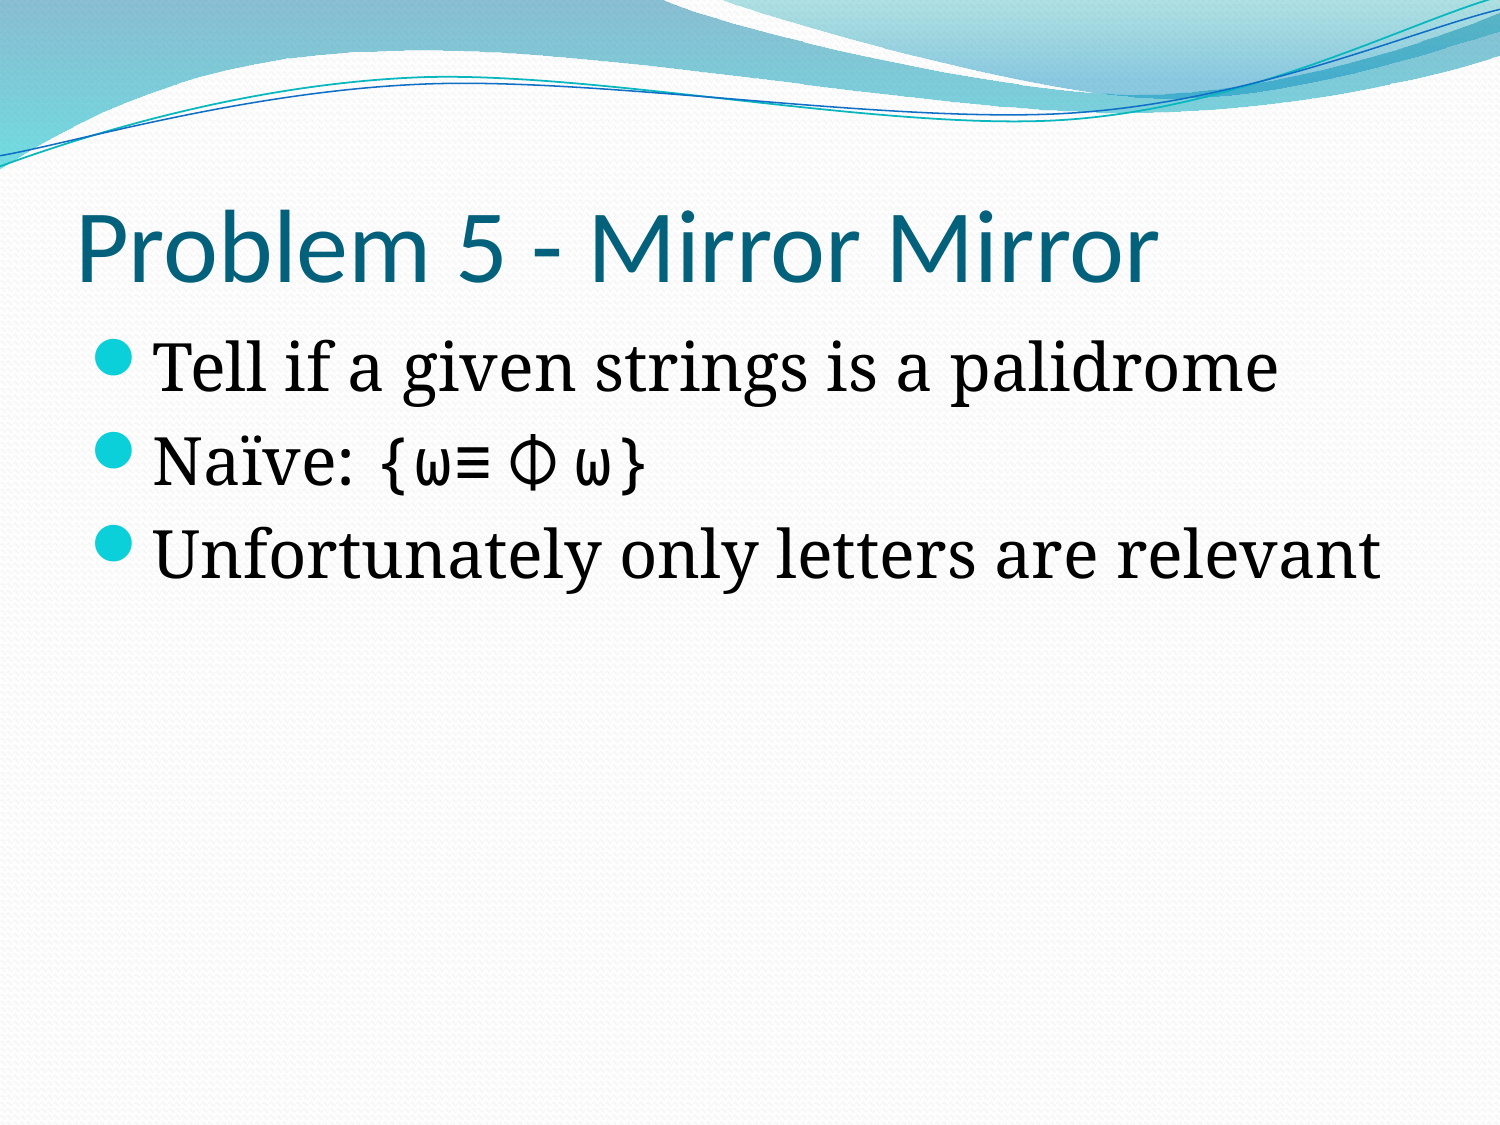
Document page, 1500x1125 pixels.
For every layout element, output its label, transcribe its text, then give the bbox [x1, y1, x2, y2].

title Problem 5 - Mirror Mirror [75, 115, 1425, 303]
list Tell if a given strings is a palidrome Naïve: {⍵≡⌽⍵} Unfortunately only letters are relevant [75, 317, 1425, 1038]
